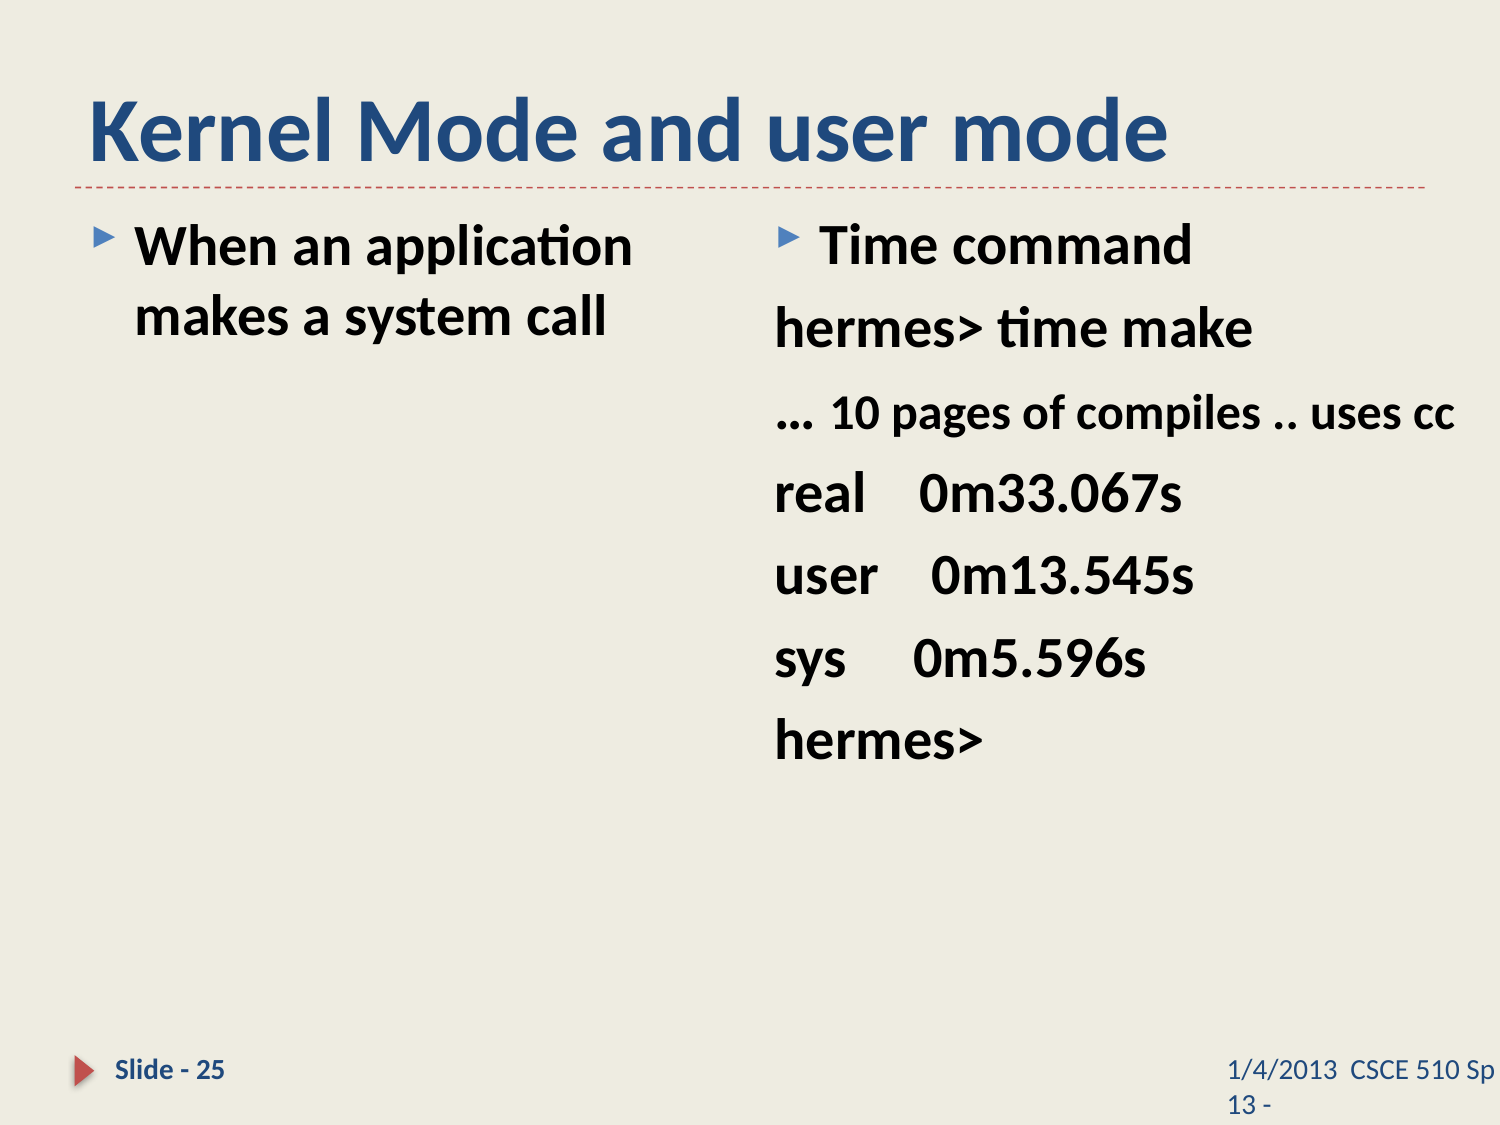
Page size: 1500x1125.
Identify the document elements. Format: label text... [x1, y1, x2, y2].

list Time command hermes> time make … 10 pages of compiles .. uses cc real 0m33.067s user 0m13.545s sys 0m5.596s hermes> [759, 199, 1500, 1010]
title Kernel Mode and user mode [75, 37, 1425, 188]
list When an application makes a system call [75, 200, 738, 1010]
slide_number Slide - 25 [100, 1042, 426, 1103]
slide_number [1211, 1042, 1500, 1103]
